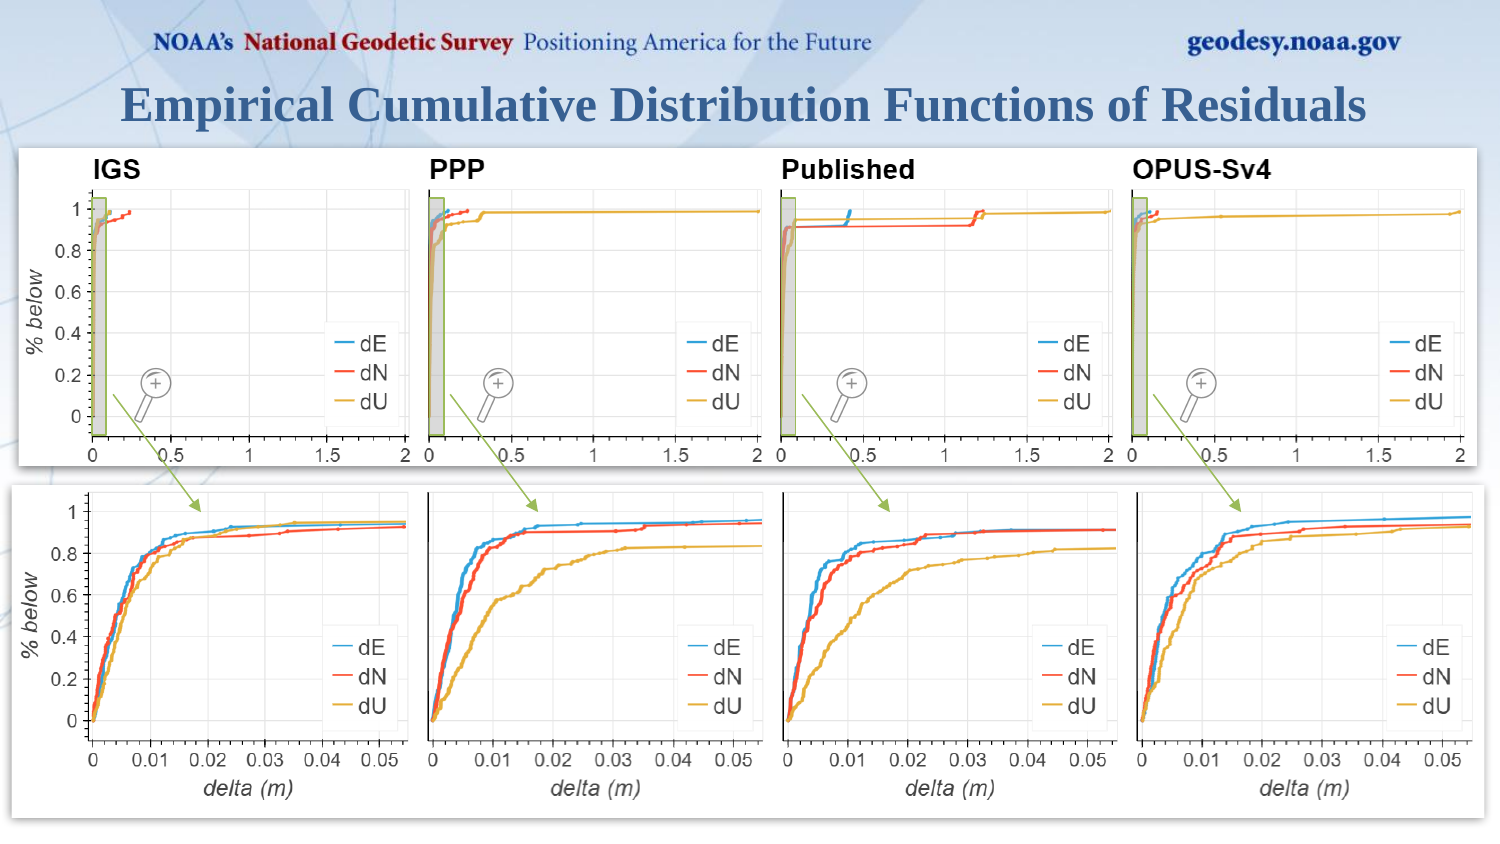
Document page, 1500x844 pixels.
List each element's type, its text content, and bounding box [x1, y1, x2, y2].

picture [0, 0, 1500, 844]
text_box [449, 446, 539, 513]
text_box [801, 444, 891, 513]
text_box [1153, 447, 1242, 513]
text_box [112, 444, 202, 513]
text_box Empirical Cumulative Distribution Functions of Residuals [51, 71, 1437, 131]
